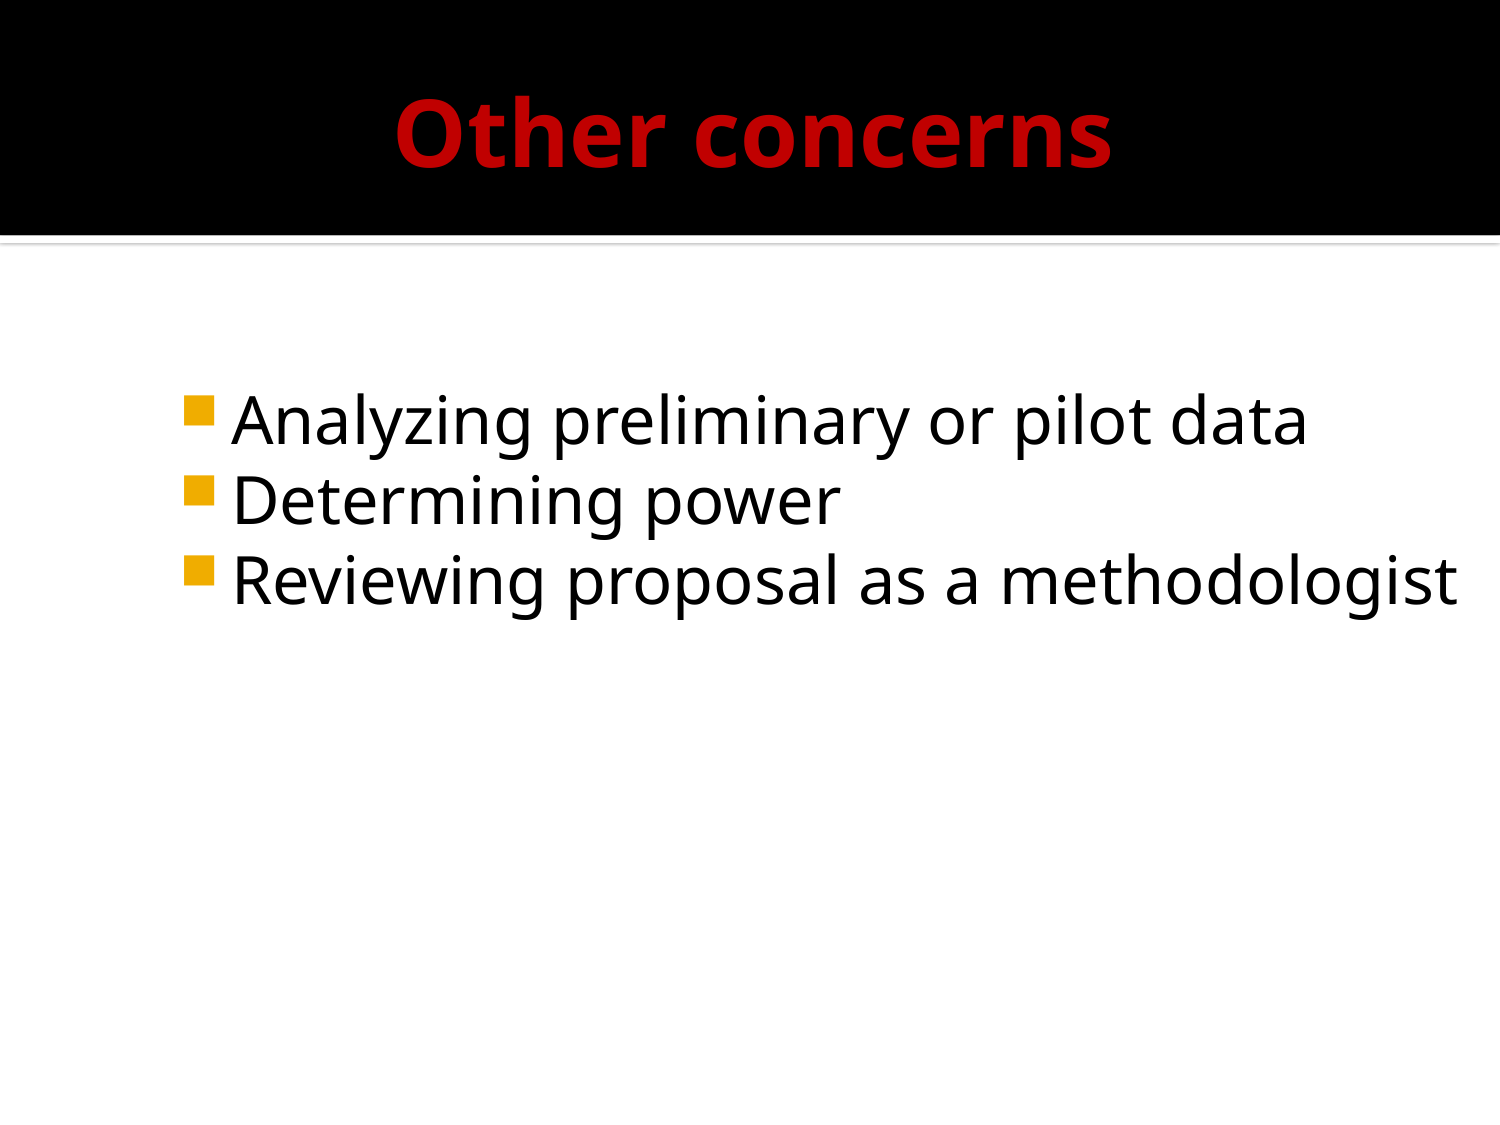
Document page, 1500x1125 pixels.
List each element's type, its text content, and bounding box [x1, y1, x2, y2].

list Analyzing preliminary or pilot data Determining power Reviewing proposal as a methodologist [150, 362, 1500, 925]
title Other concerns [0, 12, 1500, 248]
